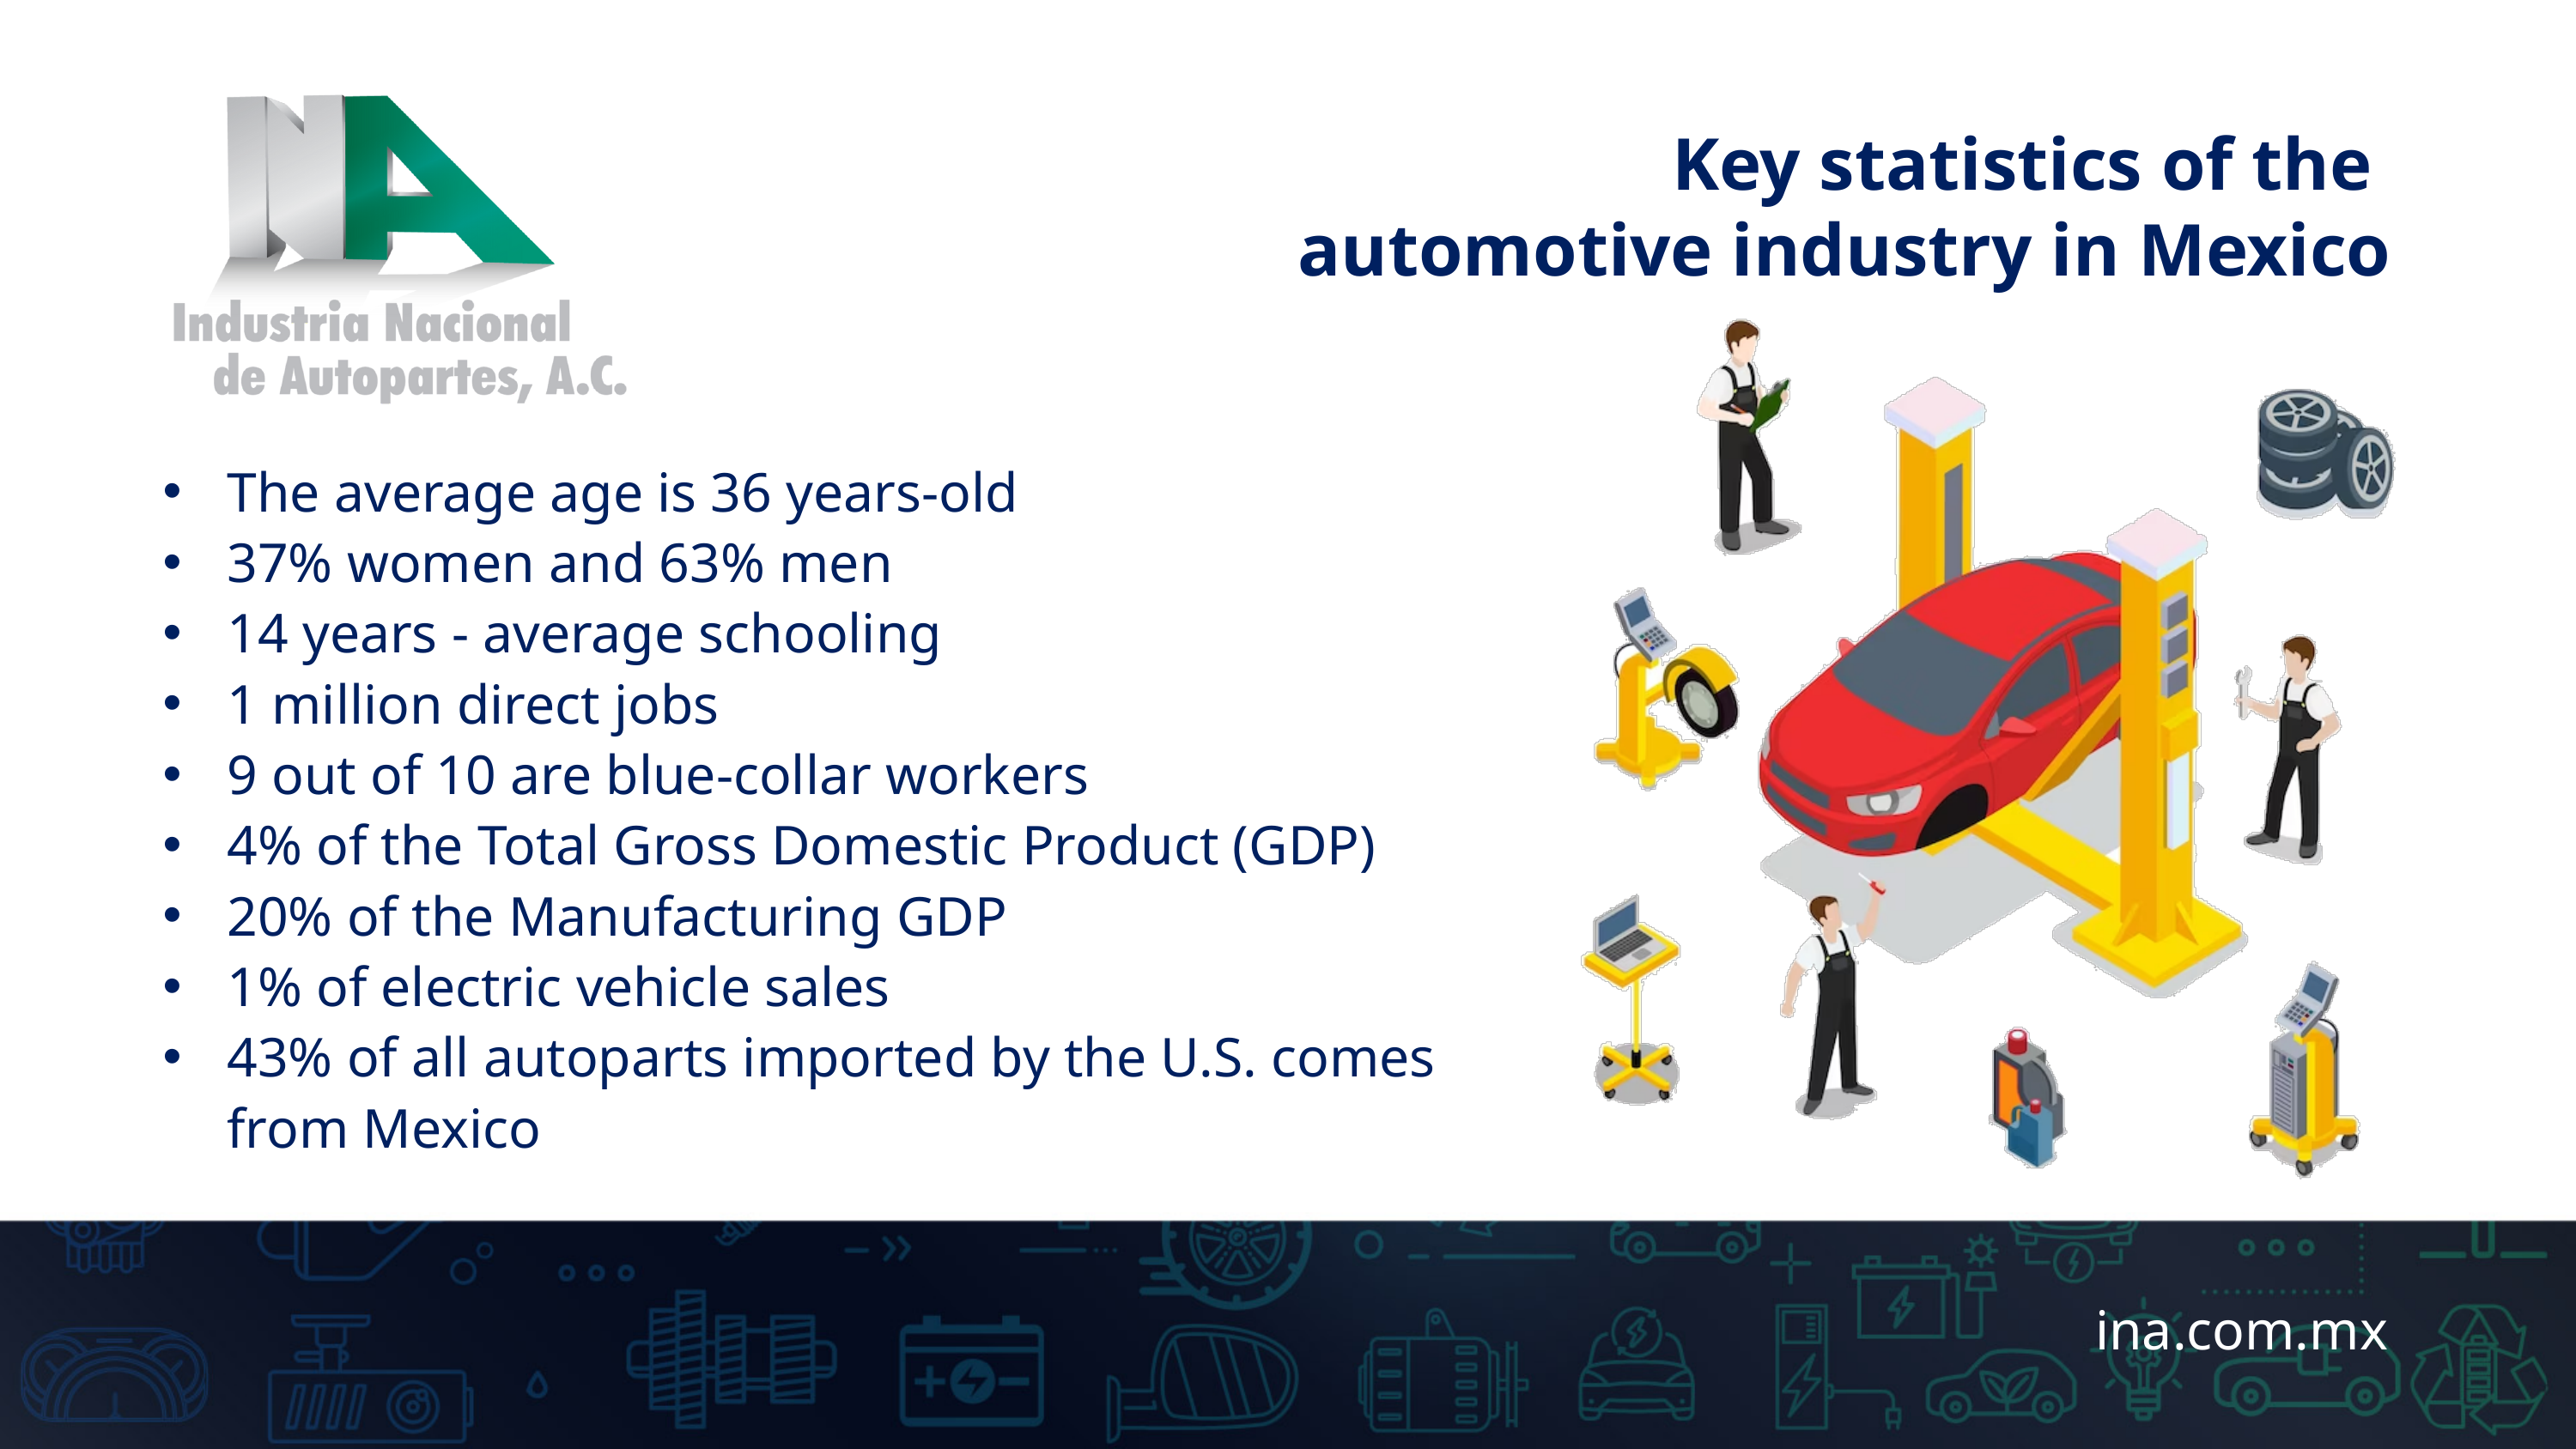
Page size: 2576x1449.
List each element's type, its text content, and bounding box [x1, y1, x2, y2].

picture [0, 0, 2576, 1449]
text_box [161, 76, 634, 280]
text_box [149, 282, 2405, 1375]
text_box Key statistics of the automotive industry in Mexico [1041, 112, 2404, 281]
